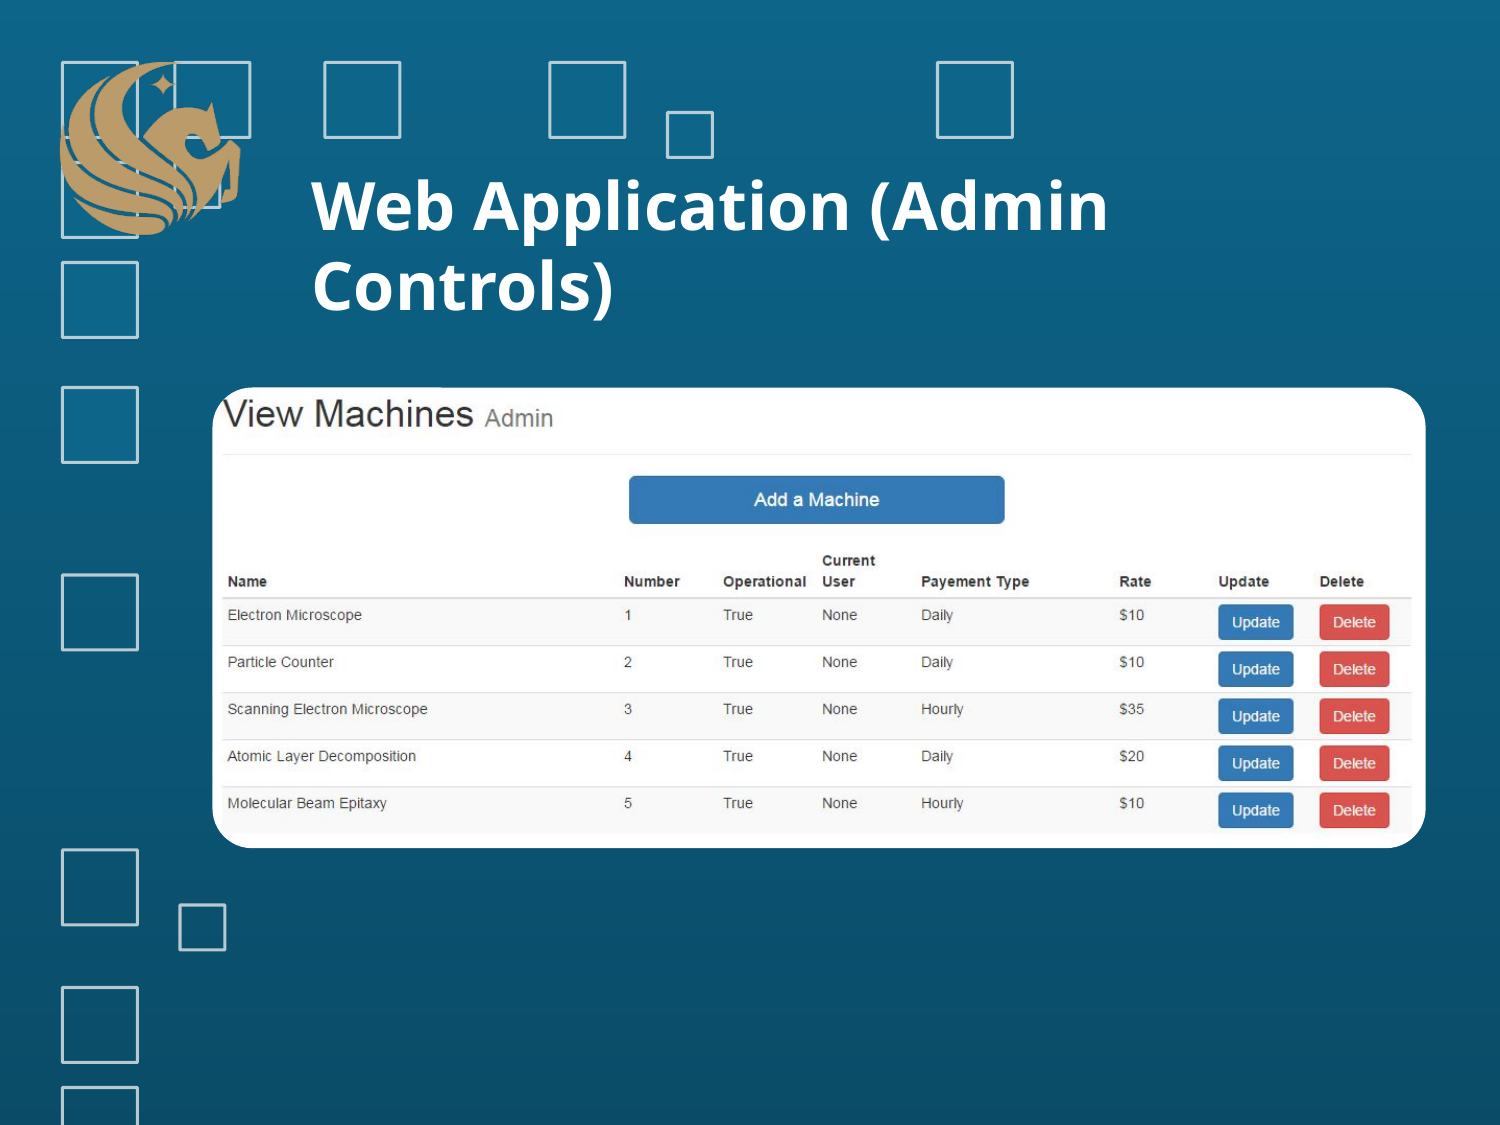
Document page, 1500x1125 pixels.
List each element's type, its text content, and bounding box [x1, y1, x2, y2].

picture [24, 62, 263, 251]
picture [212, 387, 1426, 849]
title Web Application (Admin Controls) [300, 174, 1388, 313]
